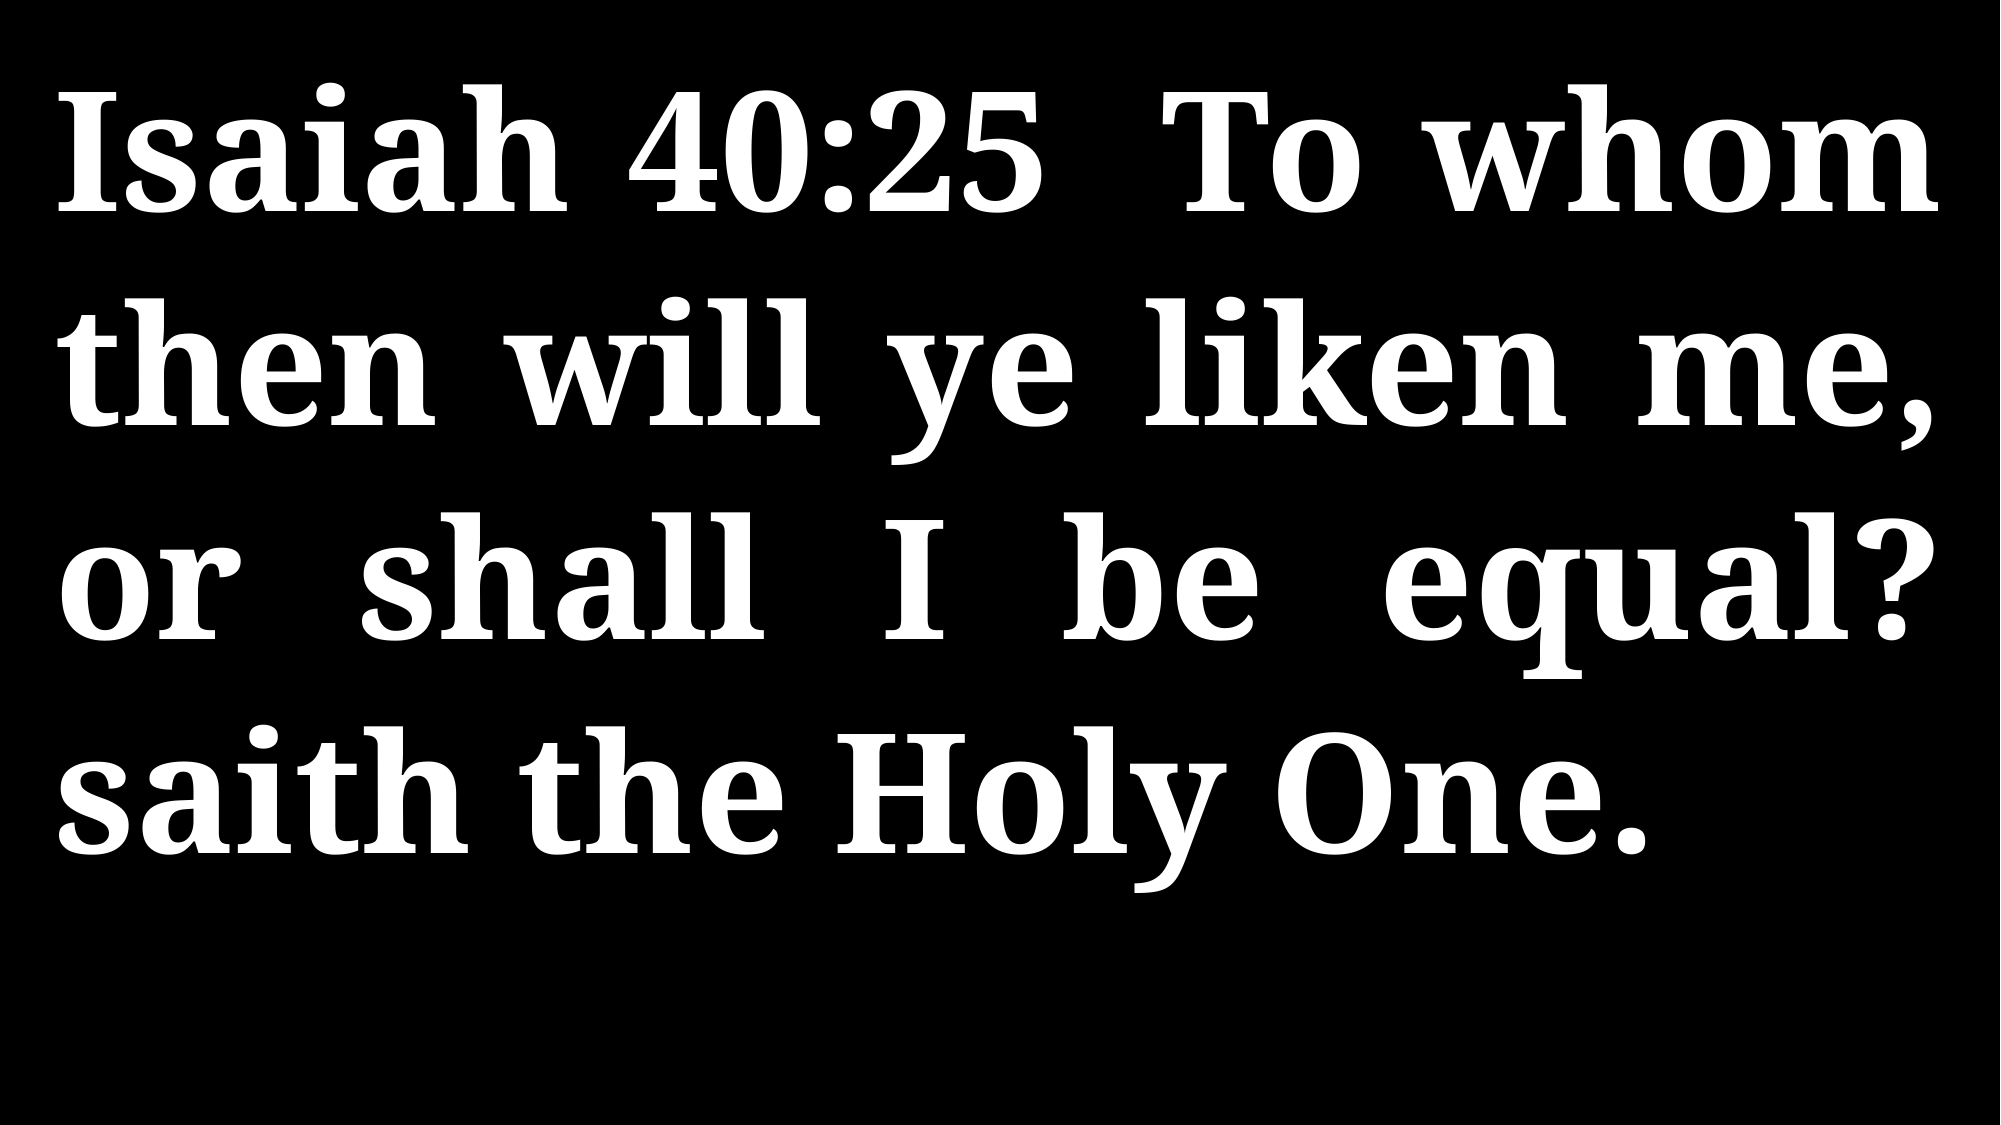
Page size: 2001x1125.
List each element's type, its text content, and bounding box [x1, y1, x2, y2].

text_box Isaiah 40:25 To whom then will ye liken me, or shall I be equal? saith the Holy One. [39, 23, 1961, 894]
